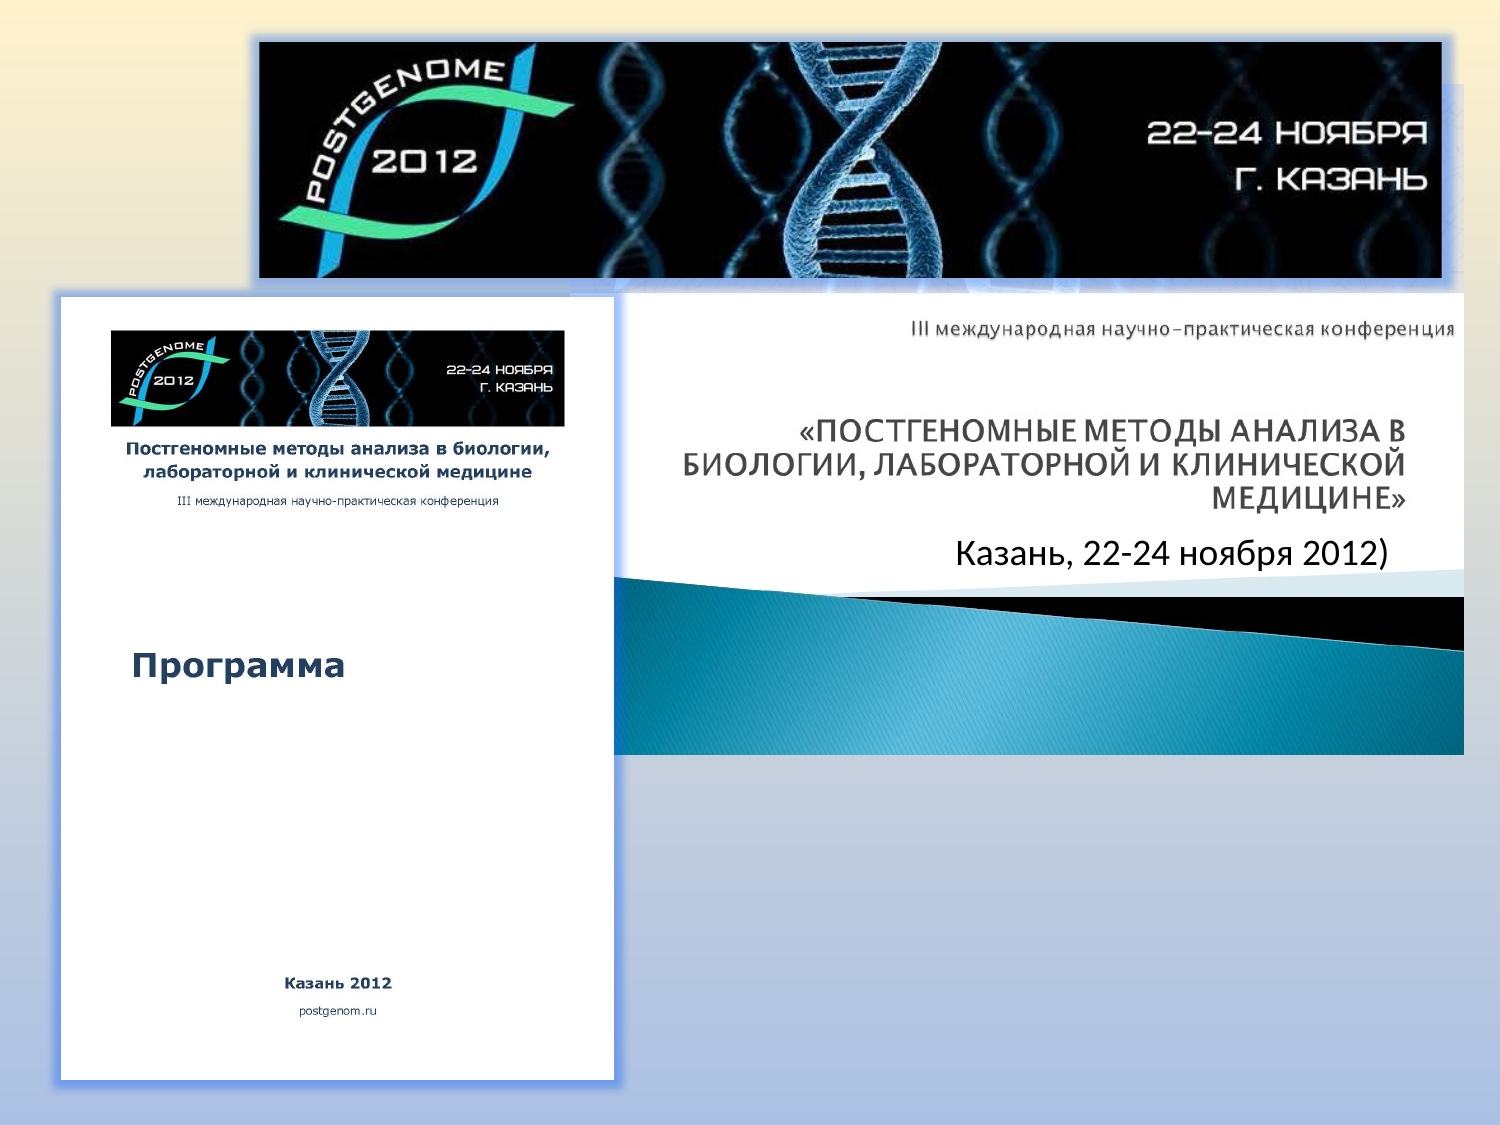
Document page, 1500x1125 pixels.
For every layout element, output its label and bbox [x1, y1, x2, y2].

picture [60, 42, 1464, 1080]
